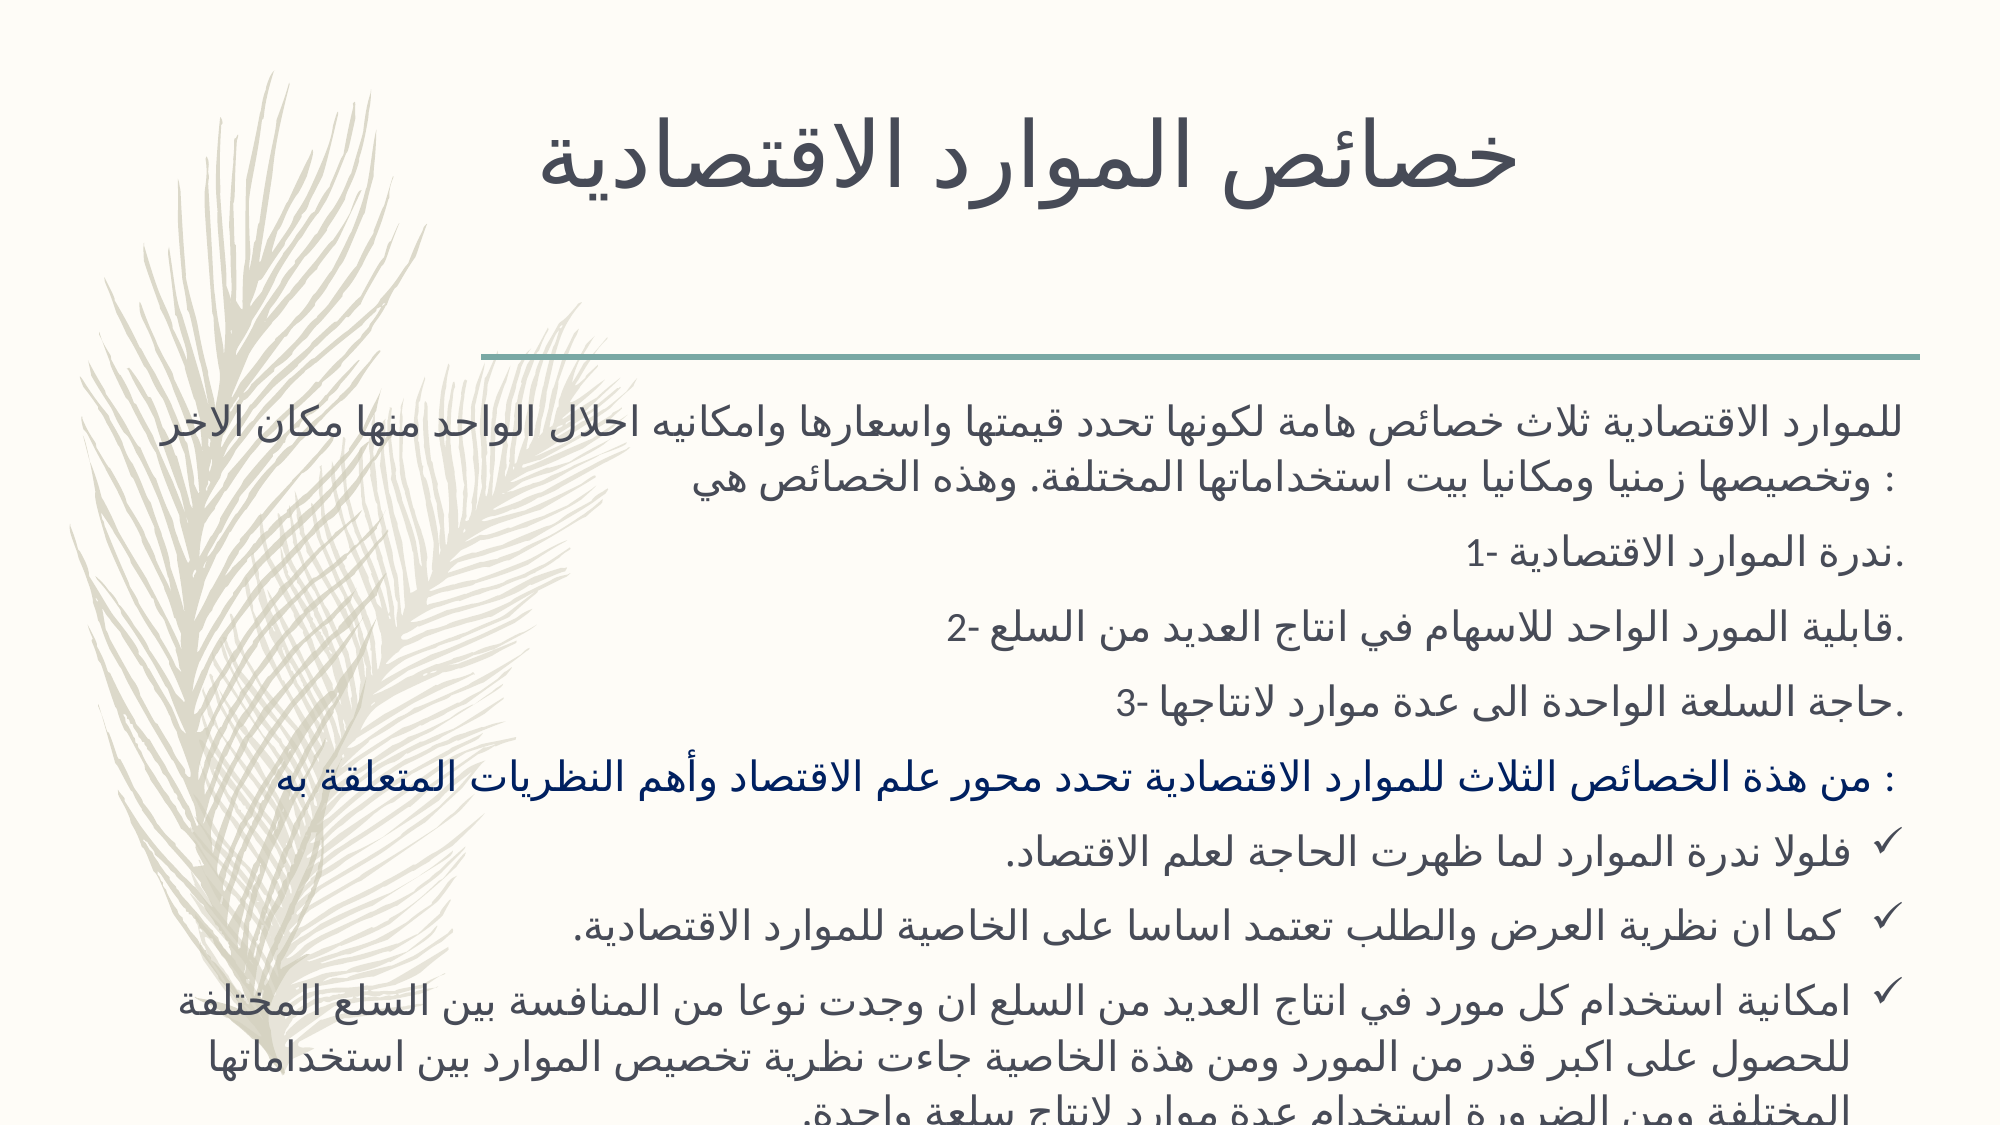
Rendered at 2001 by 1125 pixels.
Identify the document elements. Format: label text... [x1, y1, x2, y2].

list للموارد الاقتصادية ثلاث خصائص هامة لكونها تحدد قيمتها واسعارها وامكانيه احلال الواحد منها مكان الاخر وتخصيصها زمنيا ومكانيا بيت استخداماتها المختلفة. وهذه الخصائص هي : 1- ندرة الموارد الاقتصادية. 2- قابلية المورد الواحد للاسهام في انتاج العديد من السلع. 3- حاجة السلعة الواحدة الى عدة موارد لانتاجها. من هذة الخصائص الثلاث للموارد الاقتصادية تحدد محور علم الاقتصاد وأهم النظريات المتعلقة به : فلولا ندرة الموارد لما ظهرت الحاجة لعلم الاقتصاد. كما ان نظرية العرض والطلب تعتمد اساسا على الخاصية للموارد الاقتصادية. امكانية استخدام كل مورد في انتاج العديد من السلع ان وجدت نوعا من المنافسة بين السلع المختلفة للحصول على اكبر قدر من المورد ومن هذة الخاصية جاءت نظرية تخصيص الموارد بين استخداماتها المختلفة ومن الضرورة استخدام عدة موارد لانتاج سلعة واحدة. [71, 381, 1920, 1089]
title خصائص الموارد الاقتصادية [139, 93, 1920, 350]
